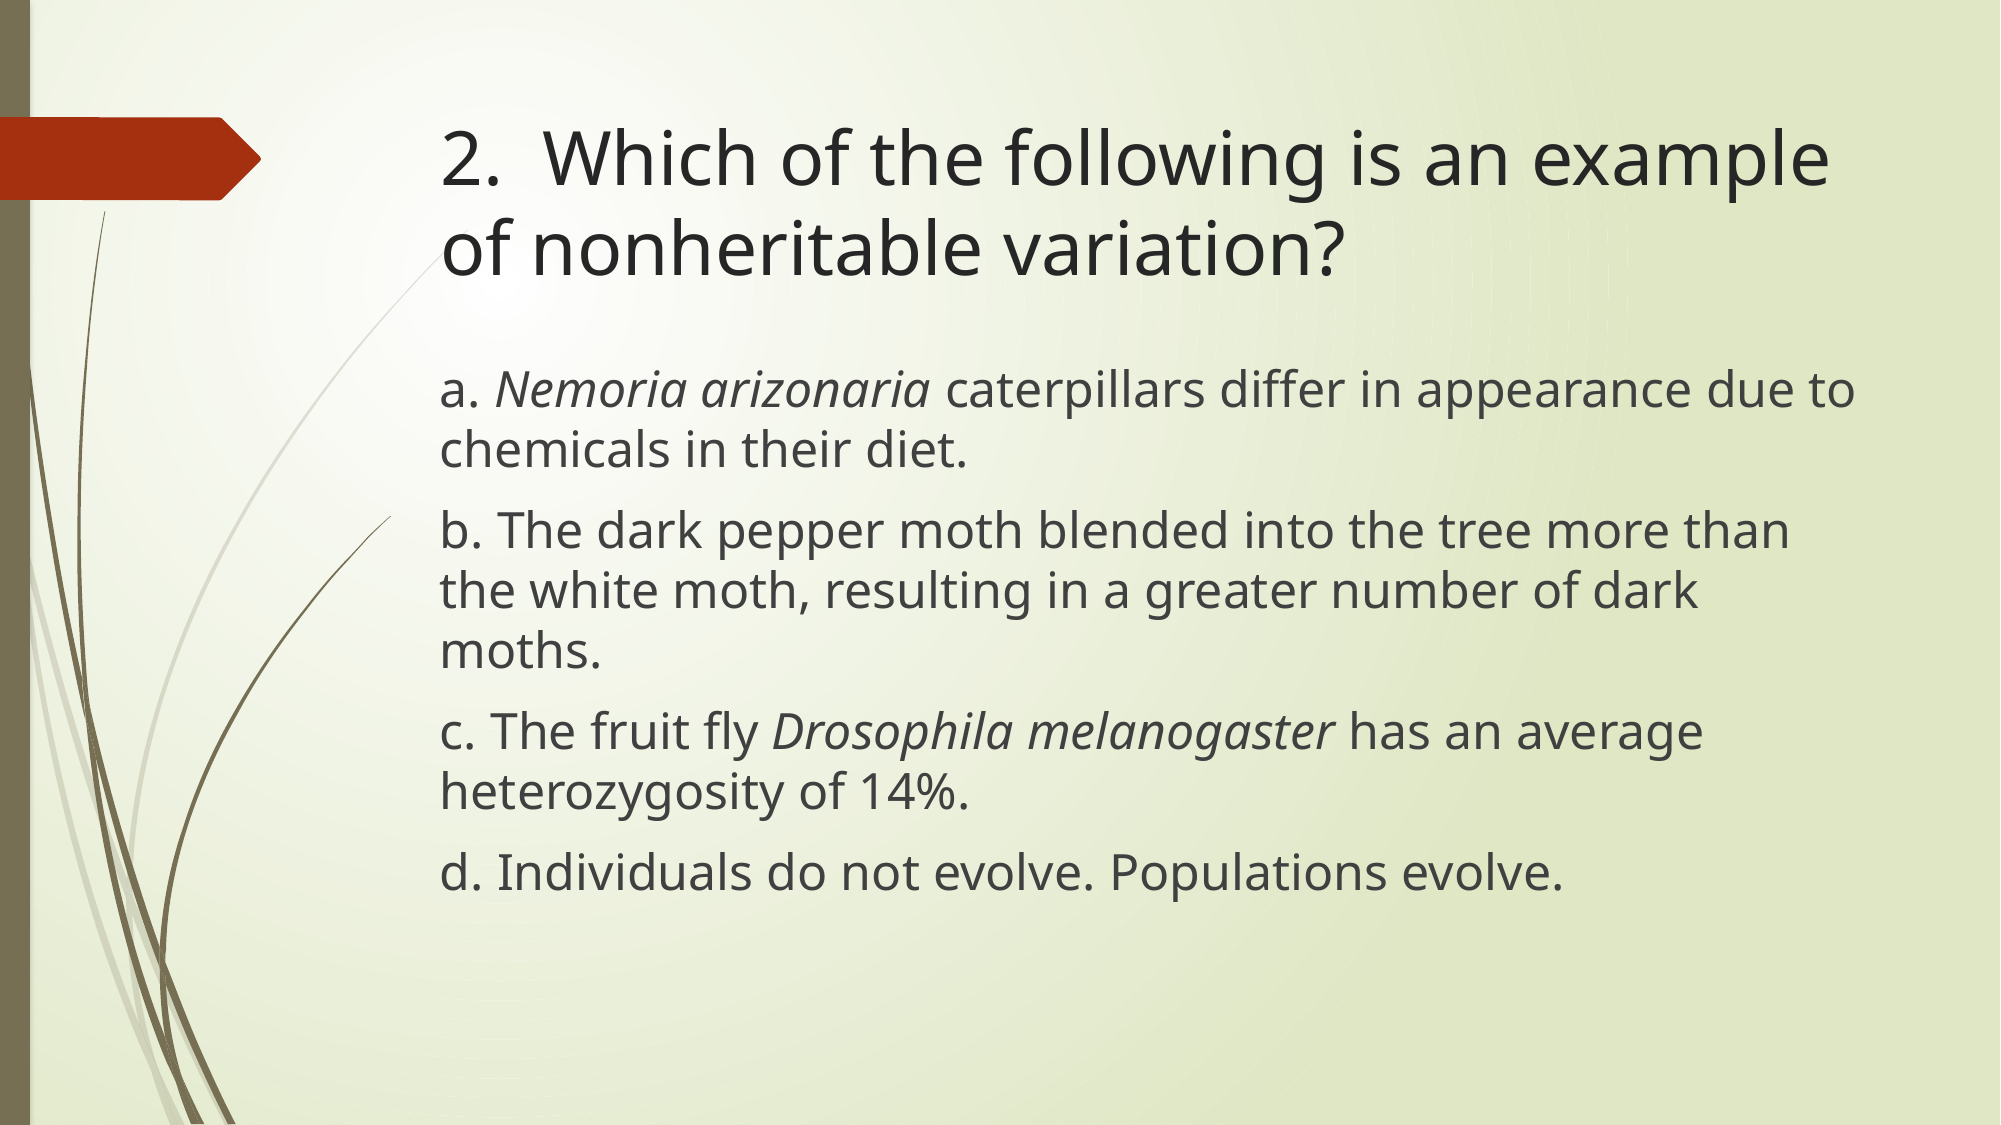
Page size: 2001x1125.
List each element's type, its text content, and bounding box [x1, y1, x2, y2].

list a. Nemoria arizonaria caterpillars differ in appearance due to chemicals in their diet. b. The dark pepper moth blended into the tree more than the white moth, resulting in a greater number of dark moths. c. The fruit fly Drosophila melanogaster has an average heterozygosity of 14%. d. Individuals do not evolve. Populations evolve. [424, 350, 1888, 970]
title 2. Which of the following is an example of nonheritable variation? [425, 102, 1888, 313]
